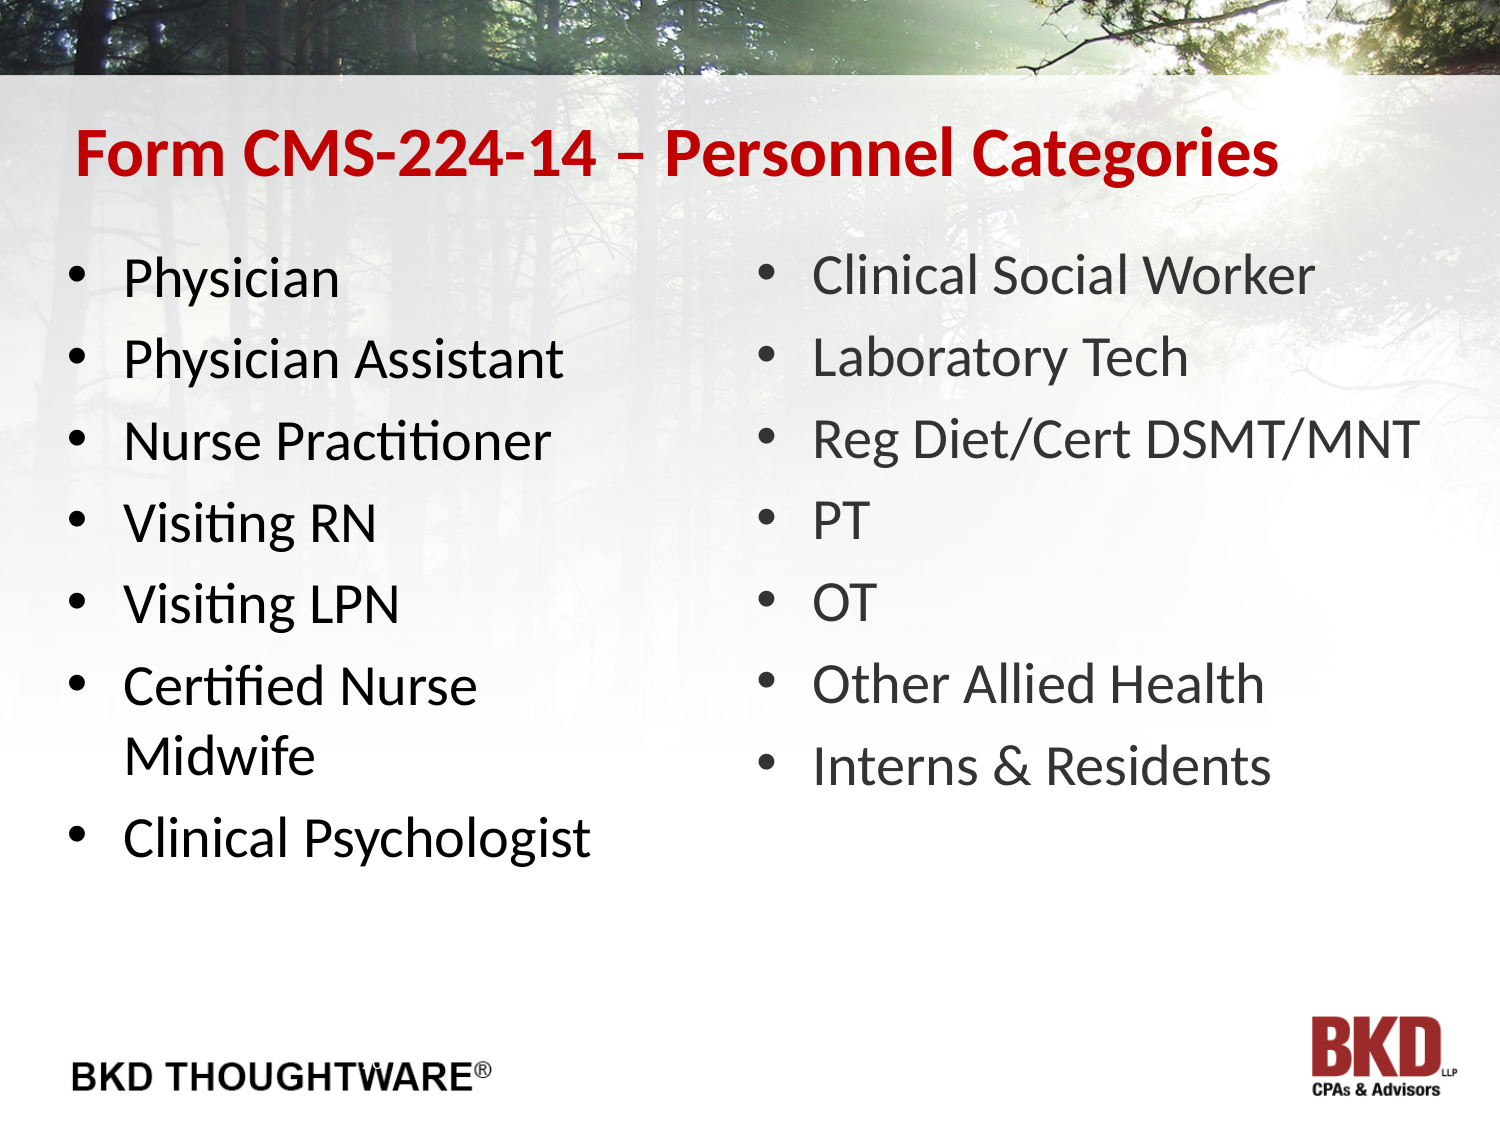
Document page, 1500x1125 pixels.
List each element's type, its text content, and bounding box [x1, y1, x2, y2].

text_box Clinical Social Worker Laboratory Tech Reg Diet/Cert DSMT/MNT PT OT Other Allied Health Interns & Residents [741, 229, 1438, 975]
list Physician Physician Assistant Nurse Practitioner Visiting RN Visiting LPN Certified Nurse Midwife Clinical Psychologist [52, 231, 675, 975]
title Form CMS-224-14 – Personnel Categories [60, 97, 1500, 175]
slide_number 20 [47, 1030, 398, 1091]
picture [0, 0, 1500, 1125]
